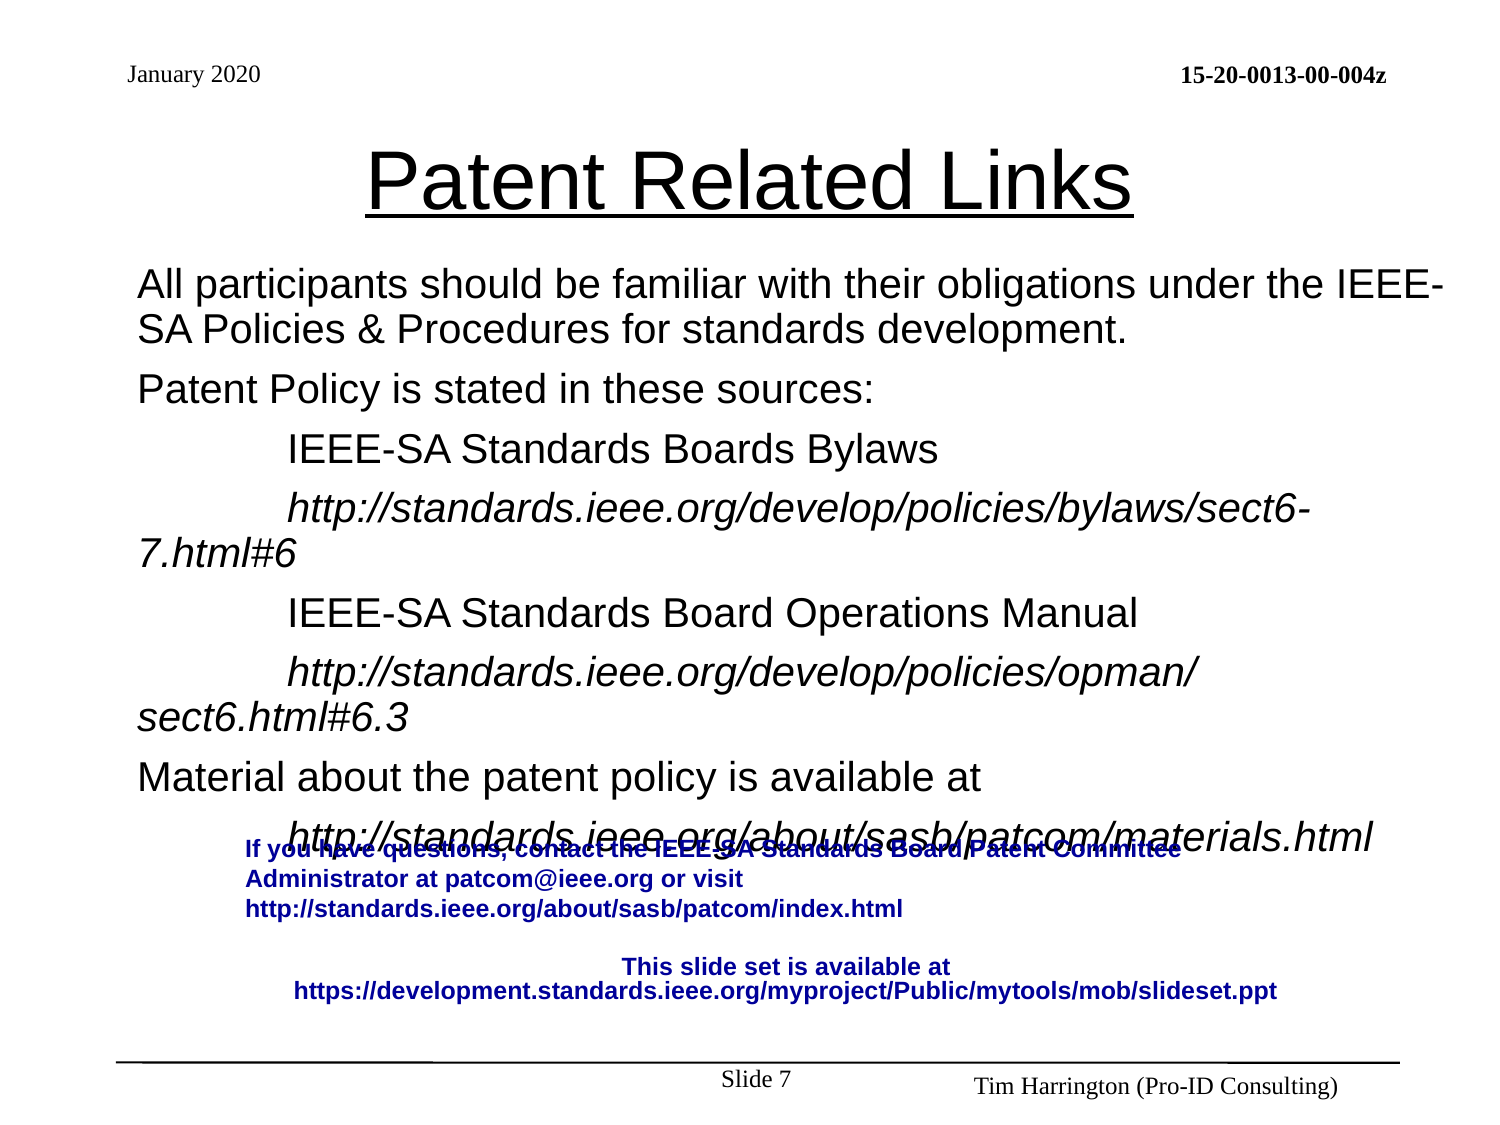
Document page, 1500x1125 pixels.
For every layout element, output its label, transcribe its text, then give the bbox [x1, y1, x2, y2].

list All participants should be familiar with their obligations under the IEEE-SA Policies & Procedures for standards development. Patent Policy is stated in these sources: IEEE-SA Standards Boards Bylaws http://standards.ieee.org/develop/policies/bylaws/sect6-7.html#6 IEEE-SA Standards Board Operations Manual http://standards.ieee.org/develop/policies/opman/sect6.html#6.3 Material about the patent policy is available at http://standards.ieee.org/about/sasb/patcom/materials.html [0, 255, 1475, 811]
title Patent Related Links [112, 108, 1388, 244]
text_box Slide 7 [675, 1062, 838, 1093]
text_box If you have questions, contact the IEEE-SA Standards Board Patent Committee Administrator at patcom@ieee.org or visit http://standards.ieee.org/about/sasb/patcom/index.html This slide set is available at https://development.standards.ieee.org/myproject/Public/mytools/mob/slideset.ppt [230, 825, 1343, 1012]
